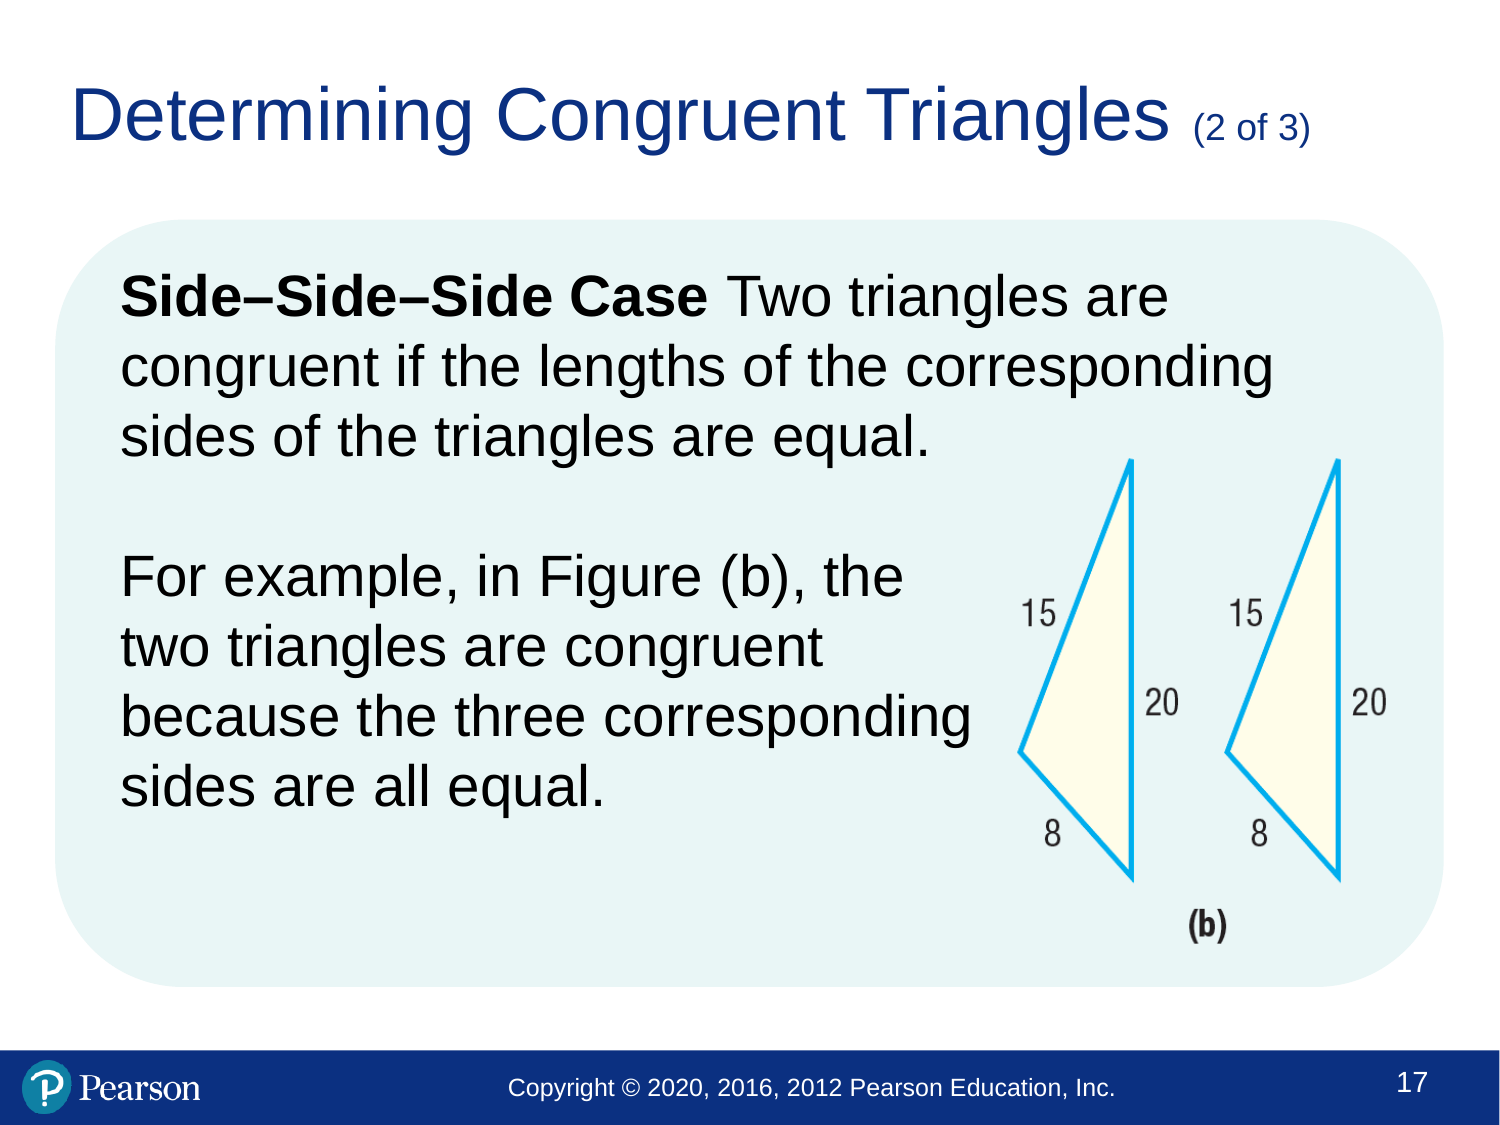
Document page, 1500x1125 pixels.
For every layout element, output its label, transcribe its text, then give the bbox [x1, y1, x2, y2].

title Determining Congruent Triangles (2 of 3) [55, 24, 1425, 197]
text_box [55, 219, 1444, 987]
picture [1002, 443, 1395, 959]
picture [22, 1060, 200, 1114]
text_box Side–Side–Side Case Two triangles are congruent if the lengths of the corresponding sides of the triangles are equal. For example, in Figure (b), the two triangles are congruent because the three corresponding sides are all equal. [105, 251, 1394, 826]
